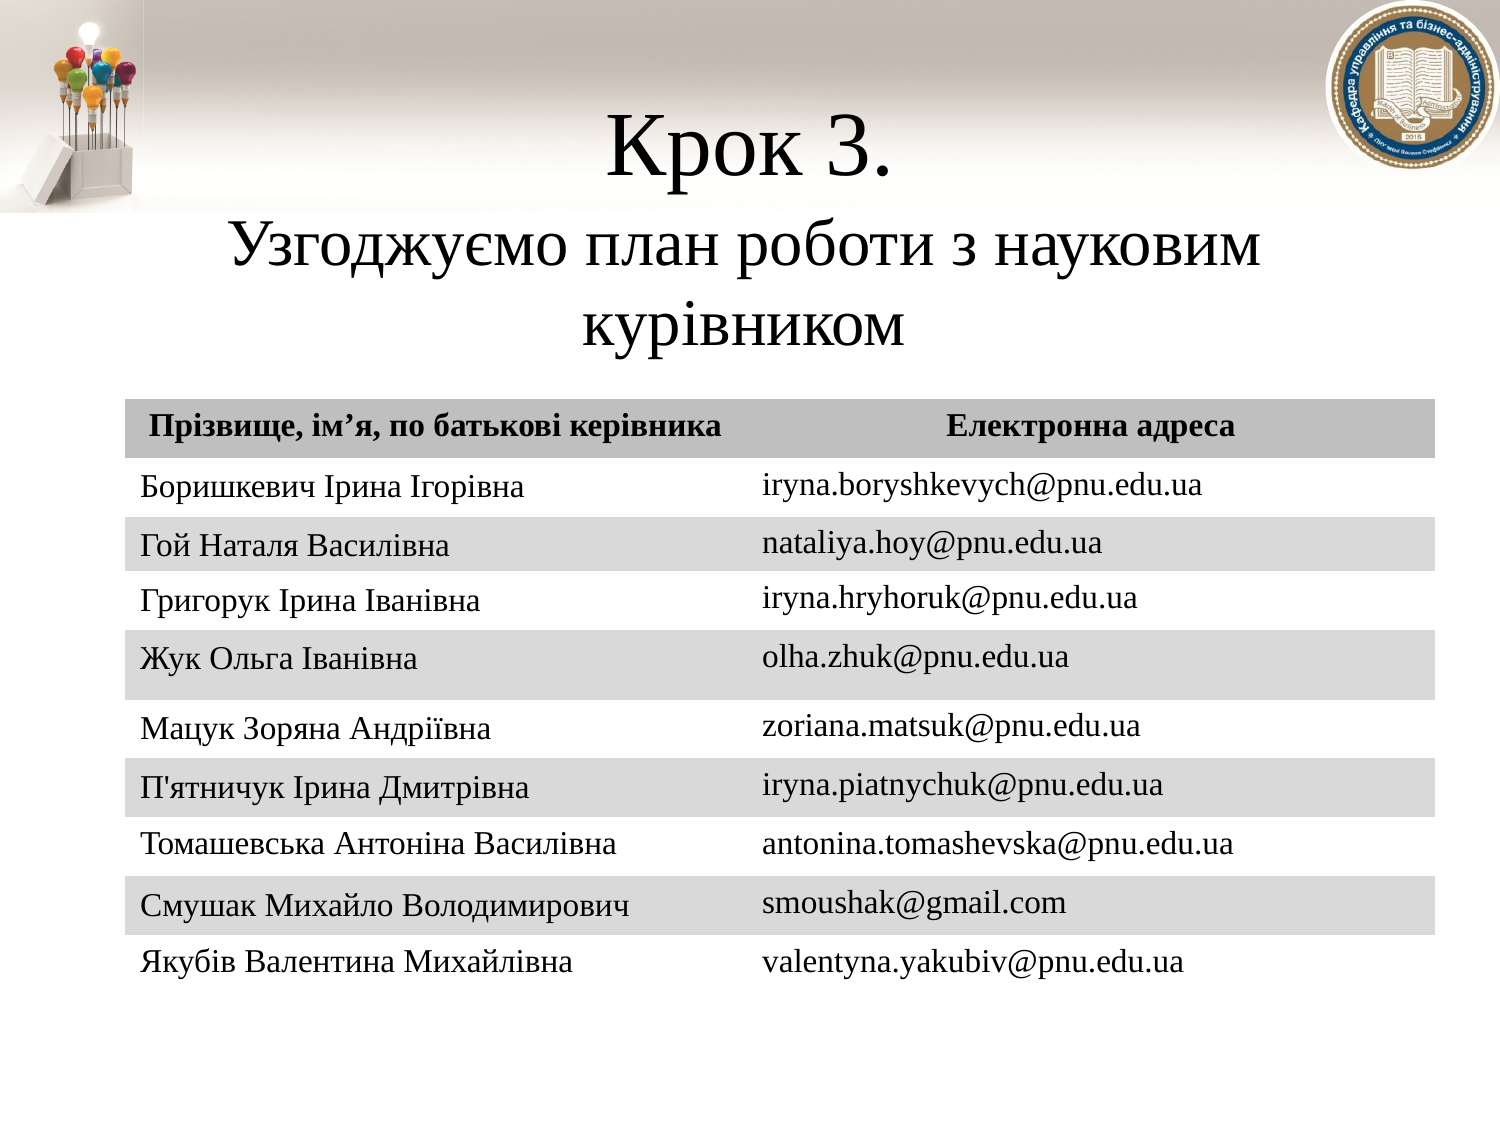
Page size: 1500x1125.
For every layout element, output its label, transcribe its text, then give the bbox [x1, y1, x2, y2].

table_cell antonina.tomashevska@pnu.edu.ua [747, 817, 1435, 876]
table_cell Жук Ольга Іванівна [125, 630, 747, 700]
title Крок 3. [75, 45, 1425, 233]
list Узгоджуємо план роботи з науковим курівником [69, 191, 1420, 379]
table_cell Боришкевич Ірина Ігорівна [125, 458, 747, 517]
table_cell nataliya.hoy@pnu.edu.ua [747, 517, 1435, 571]
table_cell smoushak@gmail.com [747, 876, 1435, 935]
table_header Прізвище, ім’я, по батькові керівника [125, 399, 747, 458]
table_cell zoriana.matsuk@pnu.edu.ua [747, 700, 1435, 758]
picture [0, 0, 1500, 213]
table_cell valentyna.yakubiv@pnu.edu.ua [747, 935, 1435, 994]
table_cell iryna.hryhoruk@pnu.edu.ua [747, 571, 1435, 630]
table_cell Гой Наталя Василівна [125, 517, 747, 571]
table_cell П'ятничук Ірина Дмитрівна [125, 758, 747, 817]
table_cell olha.zhuk@pnu.edu.ua [747, 630, 1435, 700]
table_cell Мацук Зоряна Андріївна [125, 700, 747, 758]
table_header Електронна адреса [747, 399, 1435, 458]
table_cell Смушак Михайло Володимирович [125, 876, 747, 935]
table_cell Томашевська Антоніна Василівна [125, 817, 747, 876]
text_box [85, 487, 1436, 1078]
table_cell Григорук Ірина Іванівна [125, 571, 747, 630]
table_cell iryna.piatnychuk@pnu.edu.ua [747, 758, 1435, 817]
table_cell Якубів Валентина Михайлівна [125, 935, 747, 994]
table_cell iryna.boryshkevych@pnu.edu.ua [747, 458, 1435, 517]
